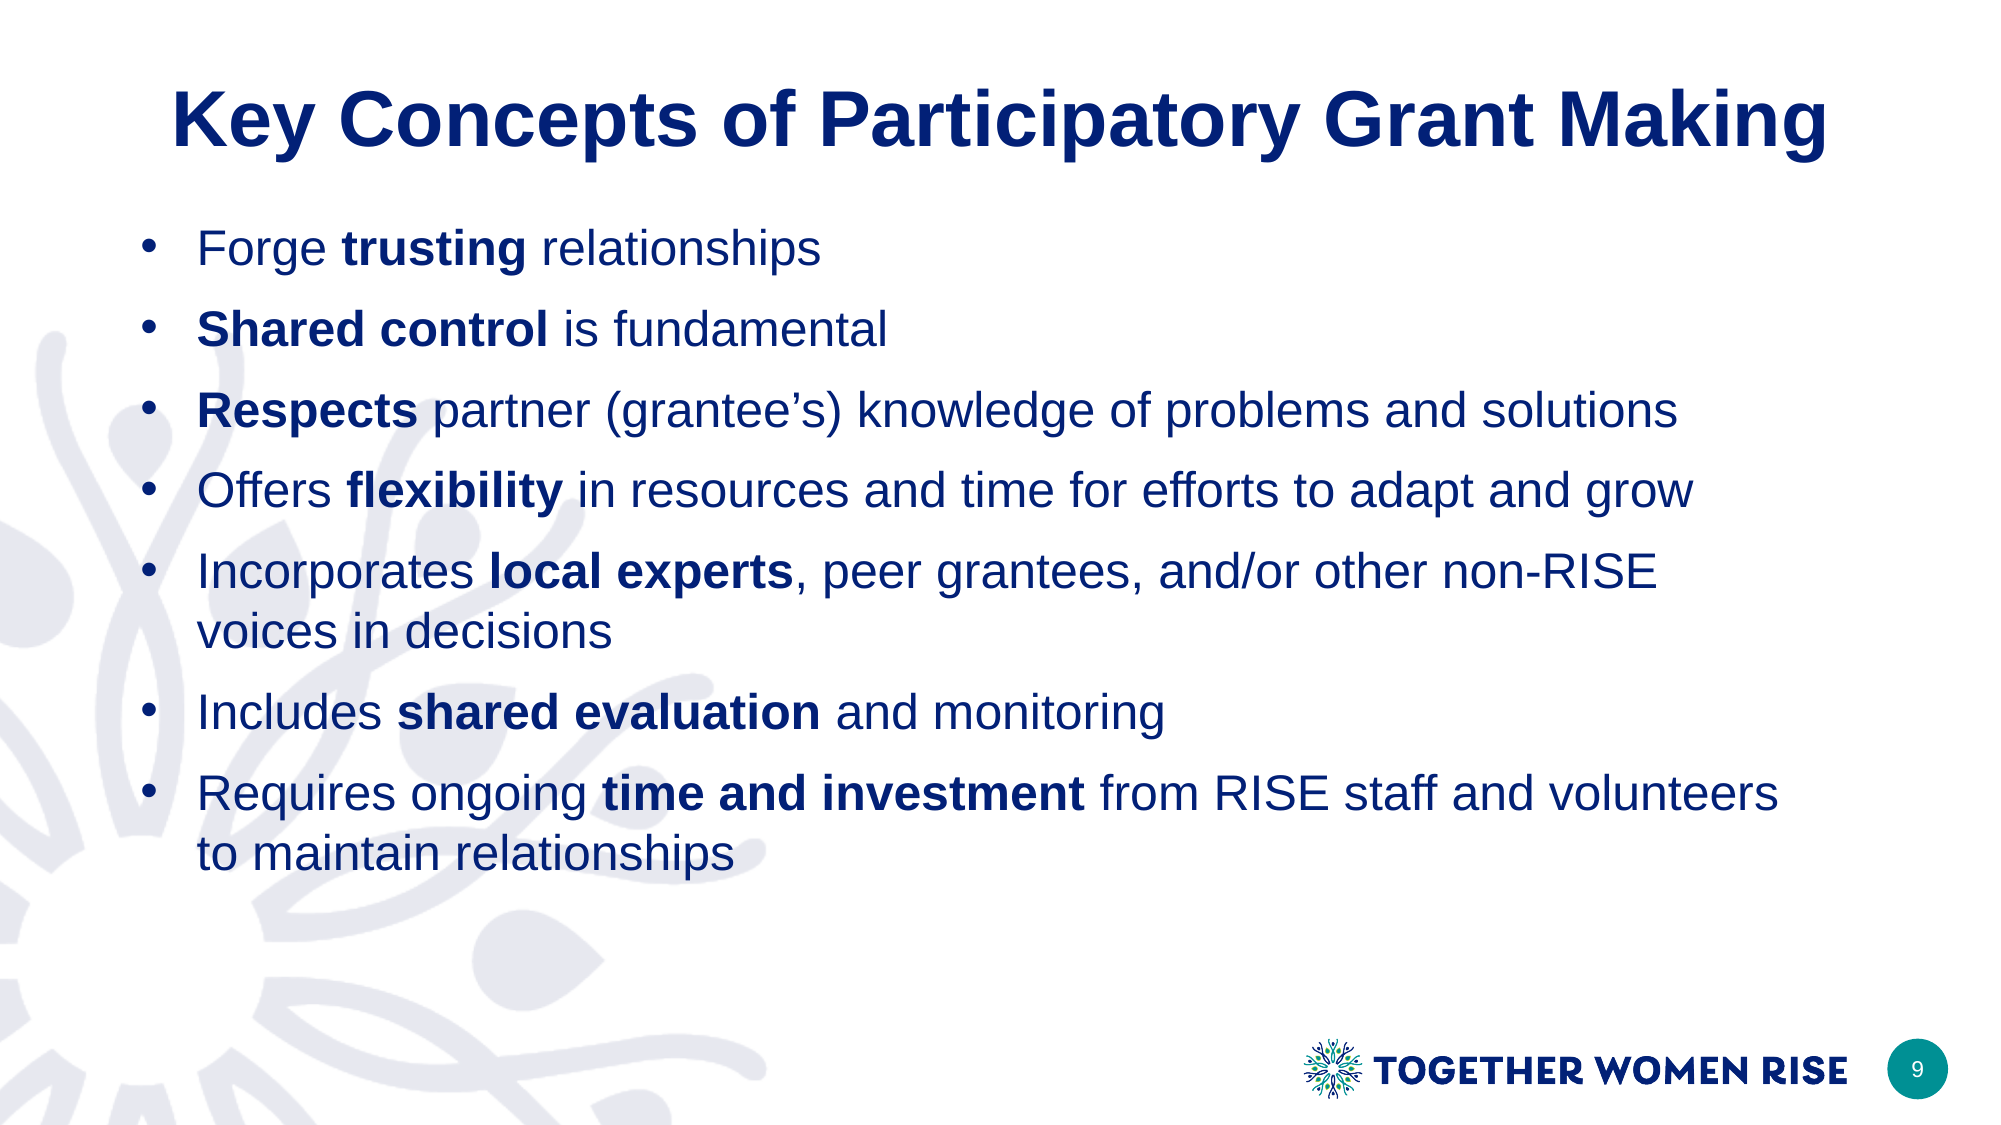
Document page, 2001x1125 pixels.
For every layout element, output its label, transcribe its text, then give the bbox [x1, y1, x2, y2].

title Key Concepts of Participatory Grant Making [125, 59, 1878, 185]
slide_number 9 [1877, 1045, 1959, 1091]
picture [1291, 1025, 1863, 1112]
list Forge trusting relationships Shared control is fundamental Respects partner (grantee’s) knowledge of problems and solutions Offers flexibility in resources and time for efforts to adapt and grow Incorporates local experts, peer grantees, and/or other non-RISE voices in decisions Includes shared evaluation and monitoring Requires ongoing time and investment from RISE staff and volunteers to maintain relationships [125, 208, 1813, 1033]
